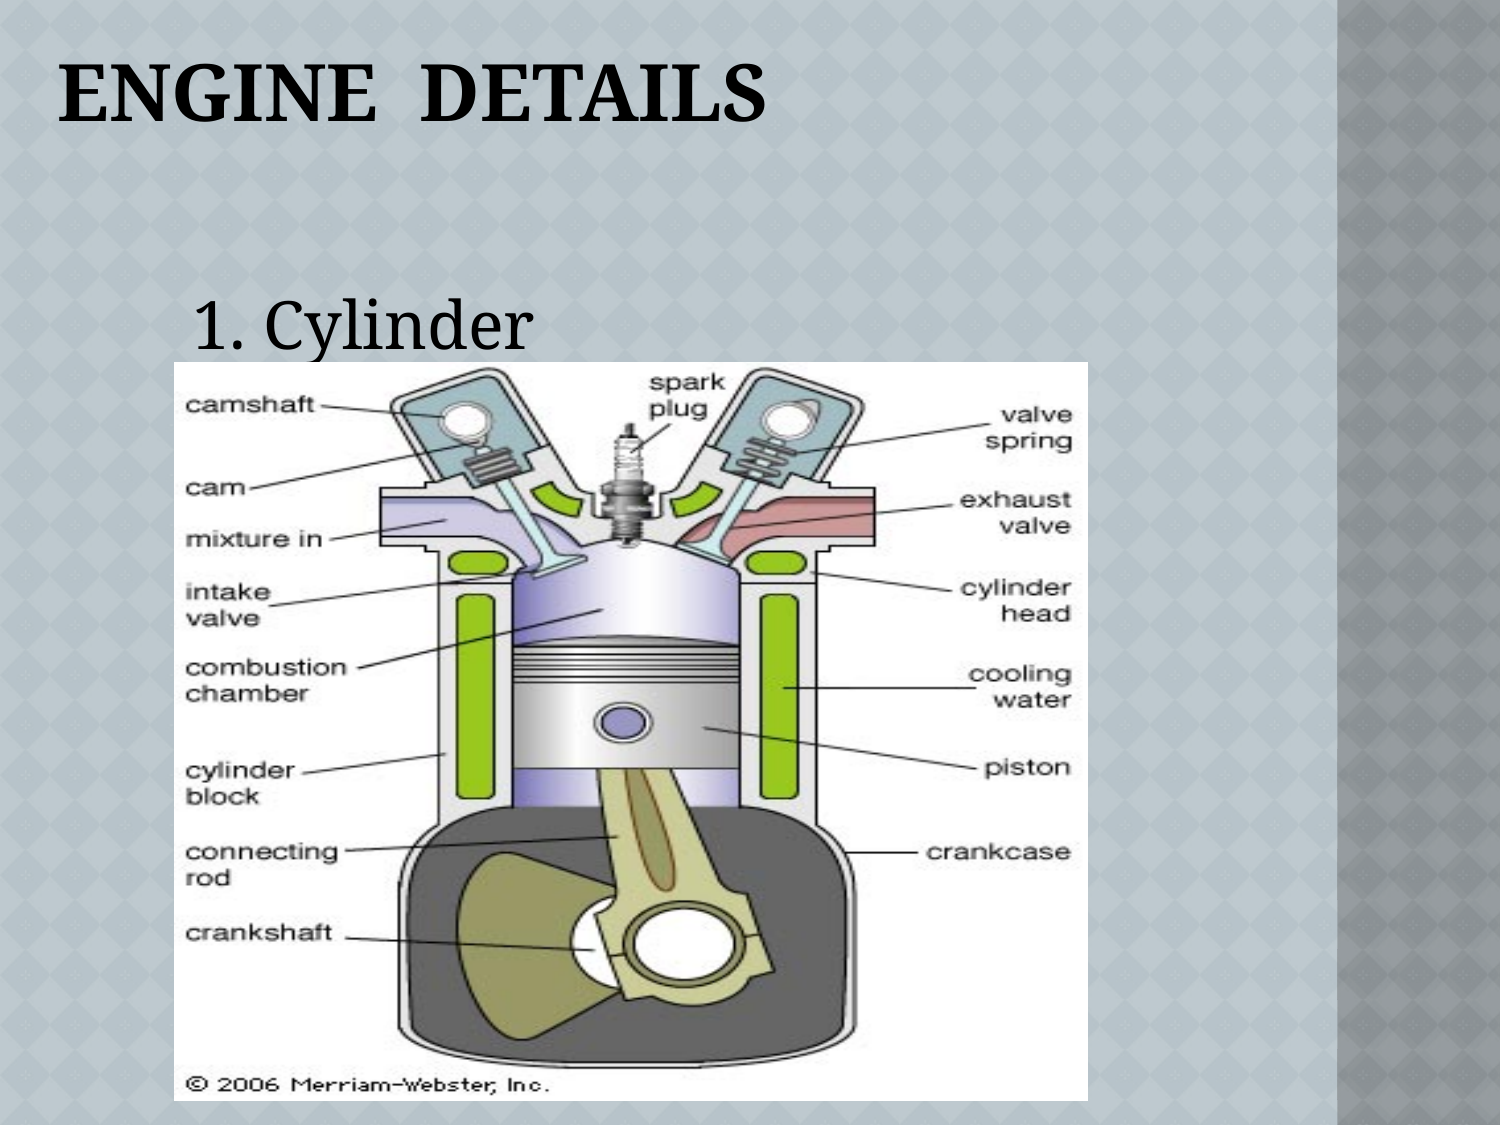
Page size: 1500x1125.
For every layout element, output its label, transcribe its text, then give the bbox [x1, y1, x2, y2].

list 1. Cylinder [62, 275, 1250, 1070]
picture [174, 362, 1088, 1102]
title Engine details [50, 0, 1238, 138]
